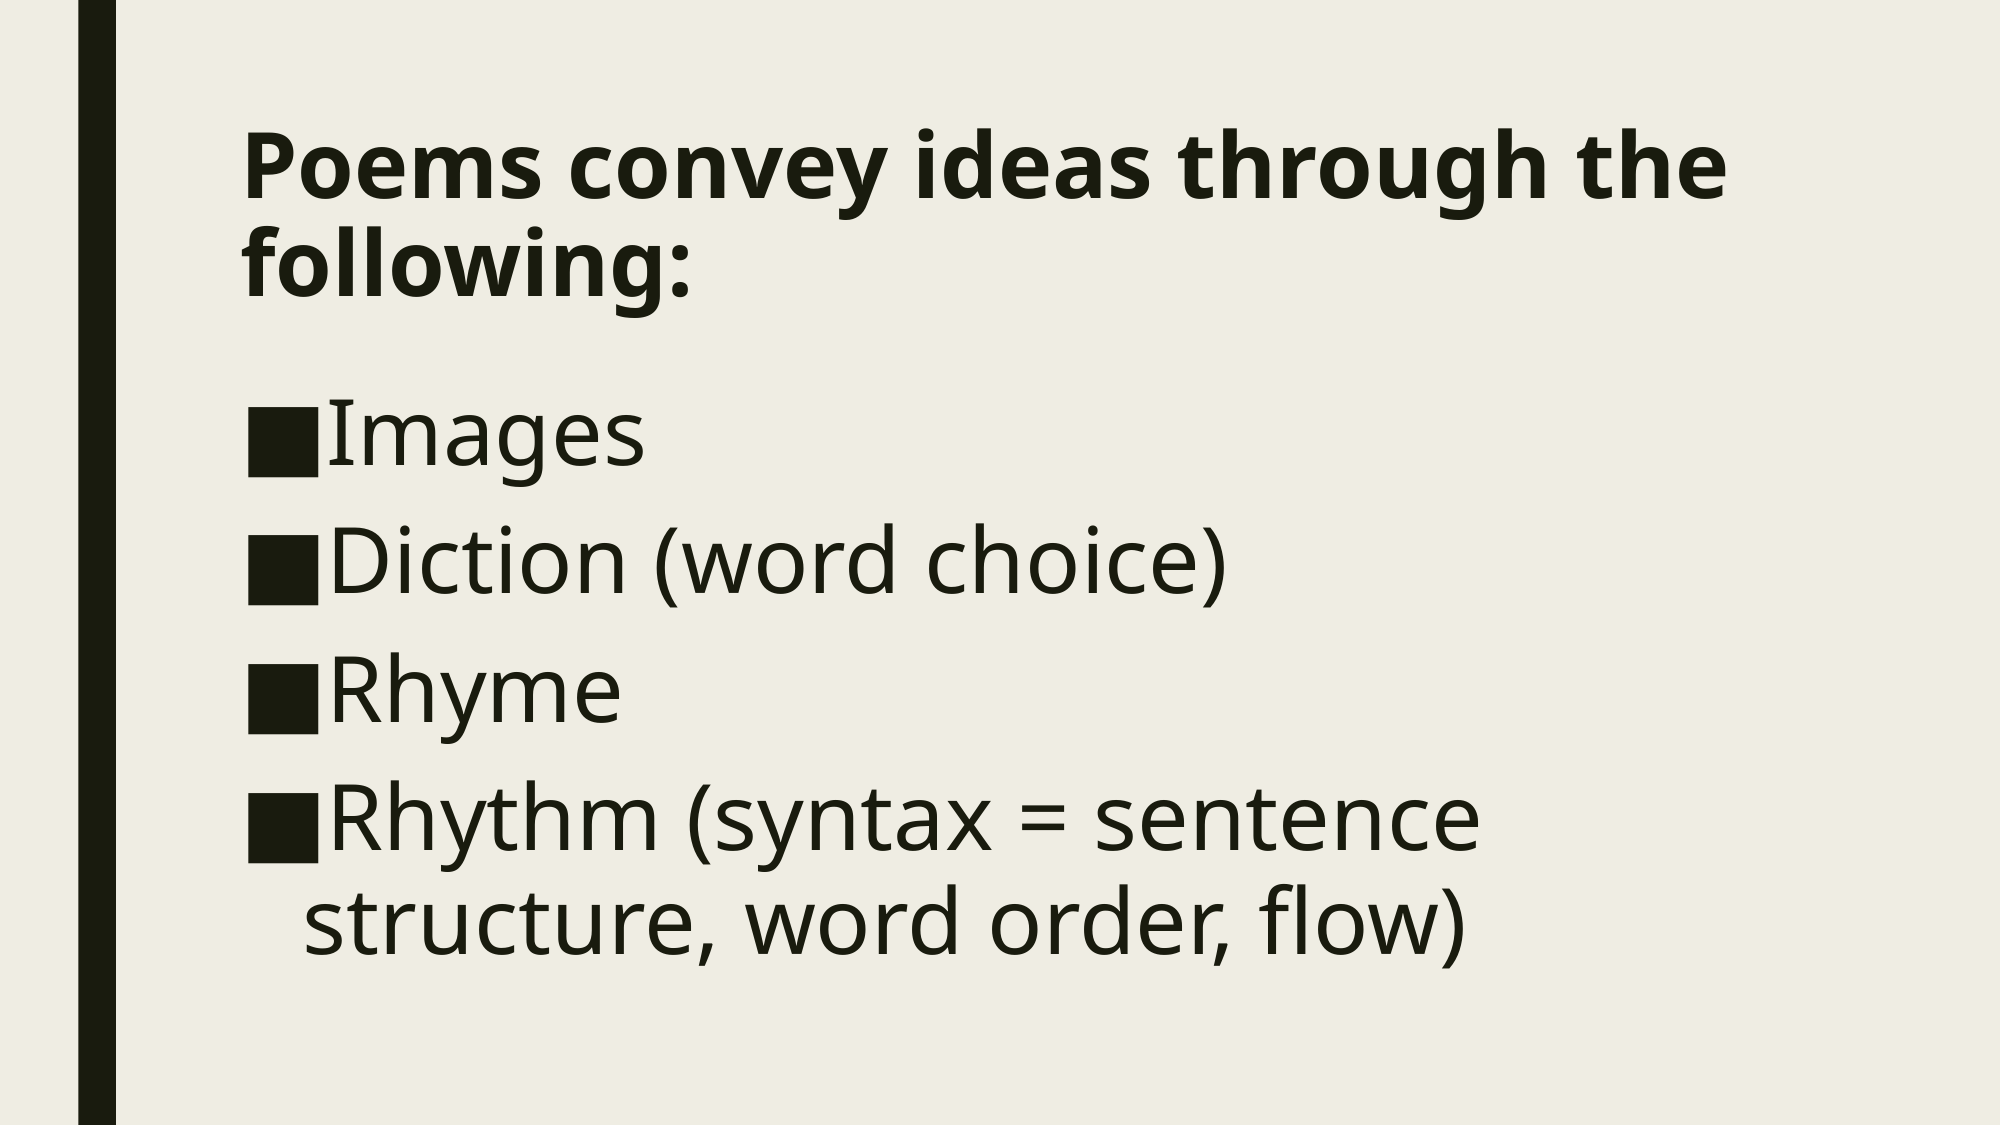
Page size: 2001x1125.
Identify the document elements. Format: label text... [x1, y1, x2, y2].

list Images Diction (word choice) Rhyme Rhythm (syntax = sentence structure, word order, flow) [225, 375, 1800, 1055]
title Poems convey ideas through the following: [225, 112, 1800, 357]
